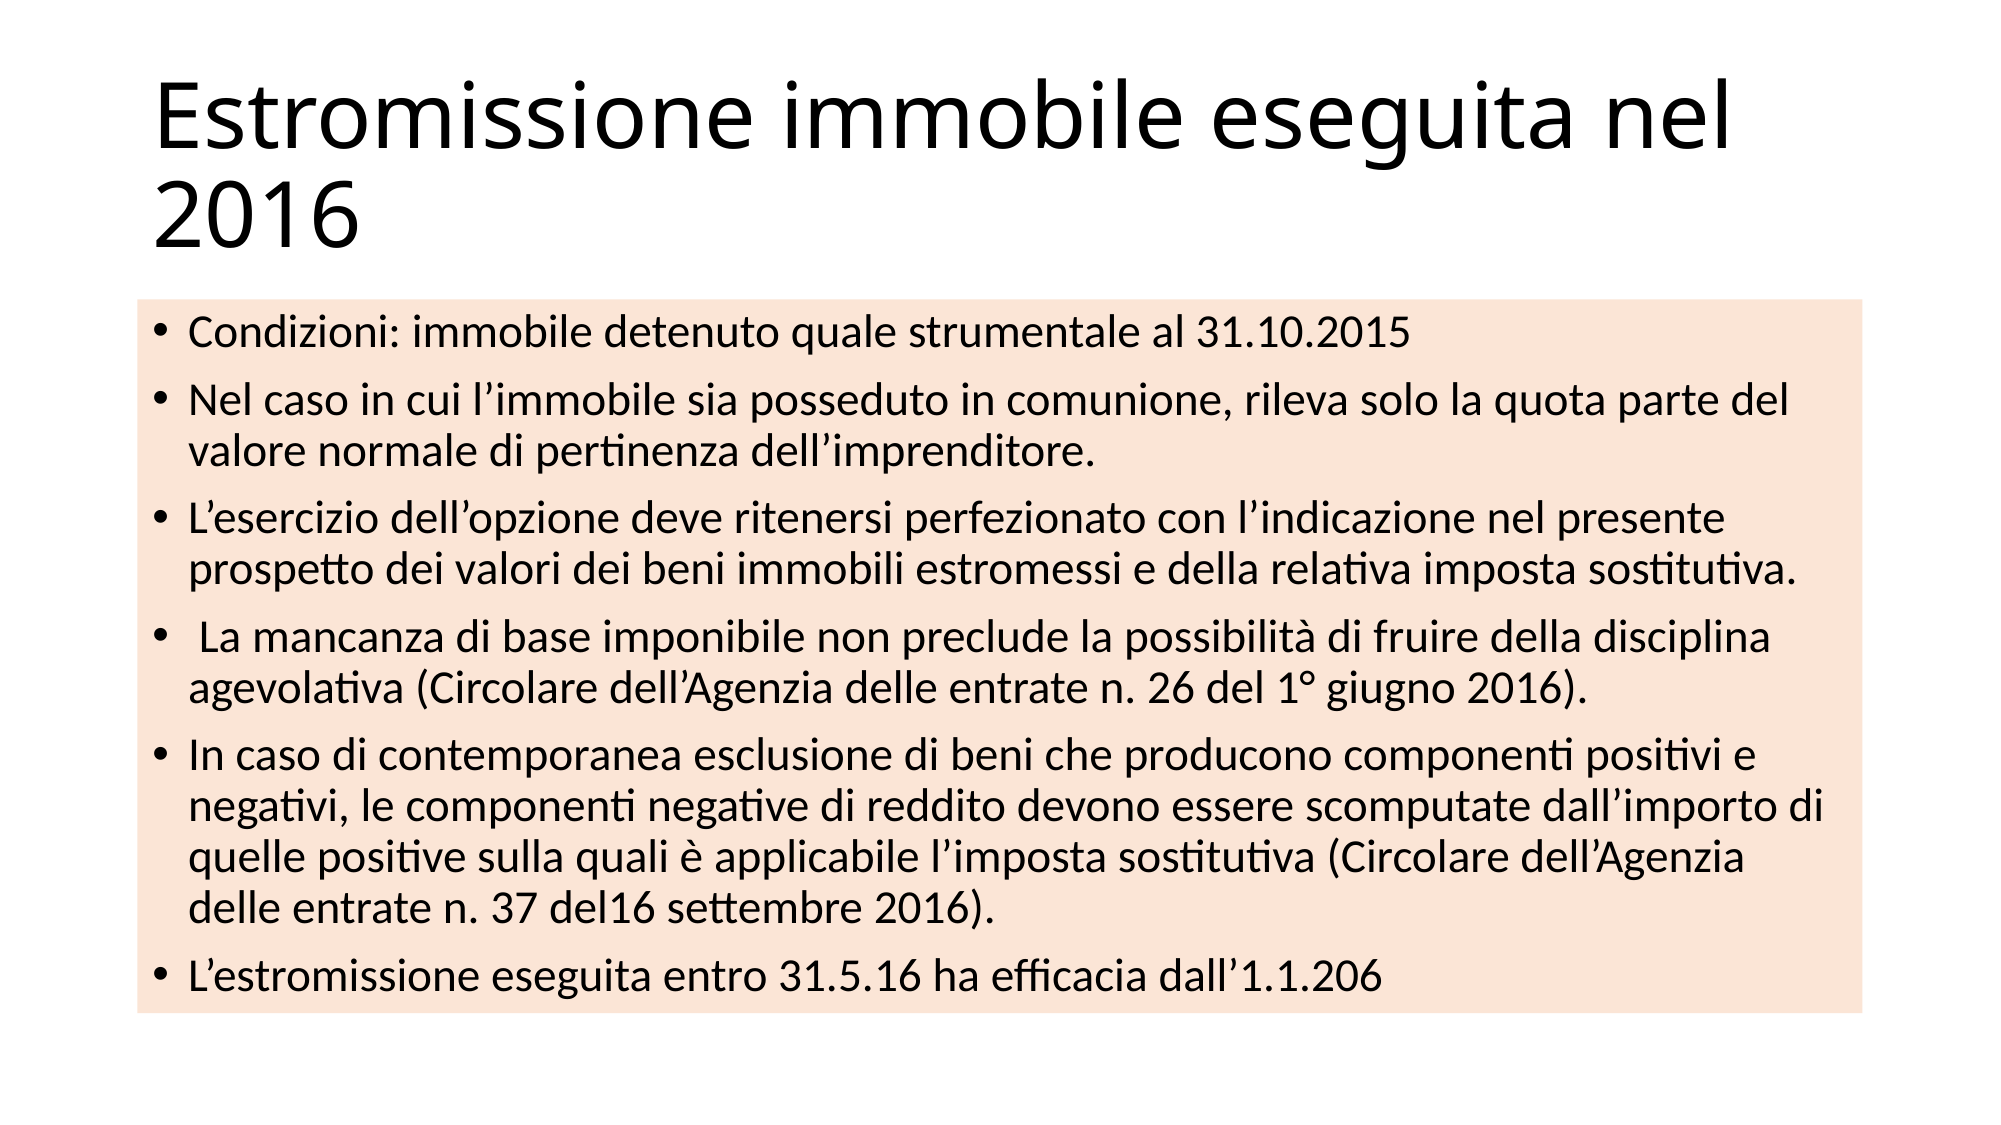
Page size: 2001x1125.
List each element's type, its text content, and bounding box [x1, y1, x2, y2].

list Condizioni: immobile detenuto quale strumentale al 31.10.2015 Nel caso in cui l’immobile sia posseduto in comunione, rileva solo la quota parte del valore normale di pertinenza dell’imprenditore. L’esercizio dell’opzione deve ritenersi perfezionato con l’indicazione nel presente prospetto dei valori dei beni immobili estromessi e della relativa imposta sostitutiva. La mancanza di base imponibile non preclude la possibilità di fruire della disciplina agevolativa (Circolare dell’Agenzia delle entrate n. 26 del 1° giugno 2016). In caso di contemporanea esclusione di beni che producono componenti positivi e negativi, le componenti negative di reddito devono essere scomputate dall’importo di quelle positive sulla quali è applicabile l’imposta sostitutiva (Circolare dell’Agenzia delle entrate n. 37 del16 settembre 2016). L’estromissione eseguita entro 31.5.16 ha efficacia dall’1.1.206 [137, 299, 1863, 1014]
title Estromissione immobile eseguita nel 2016 [137, 59, 1863, 278]
